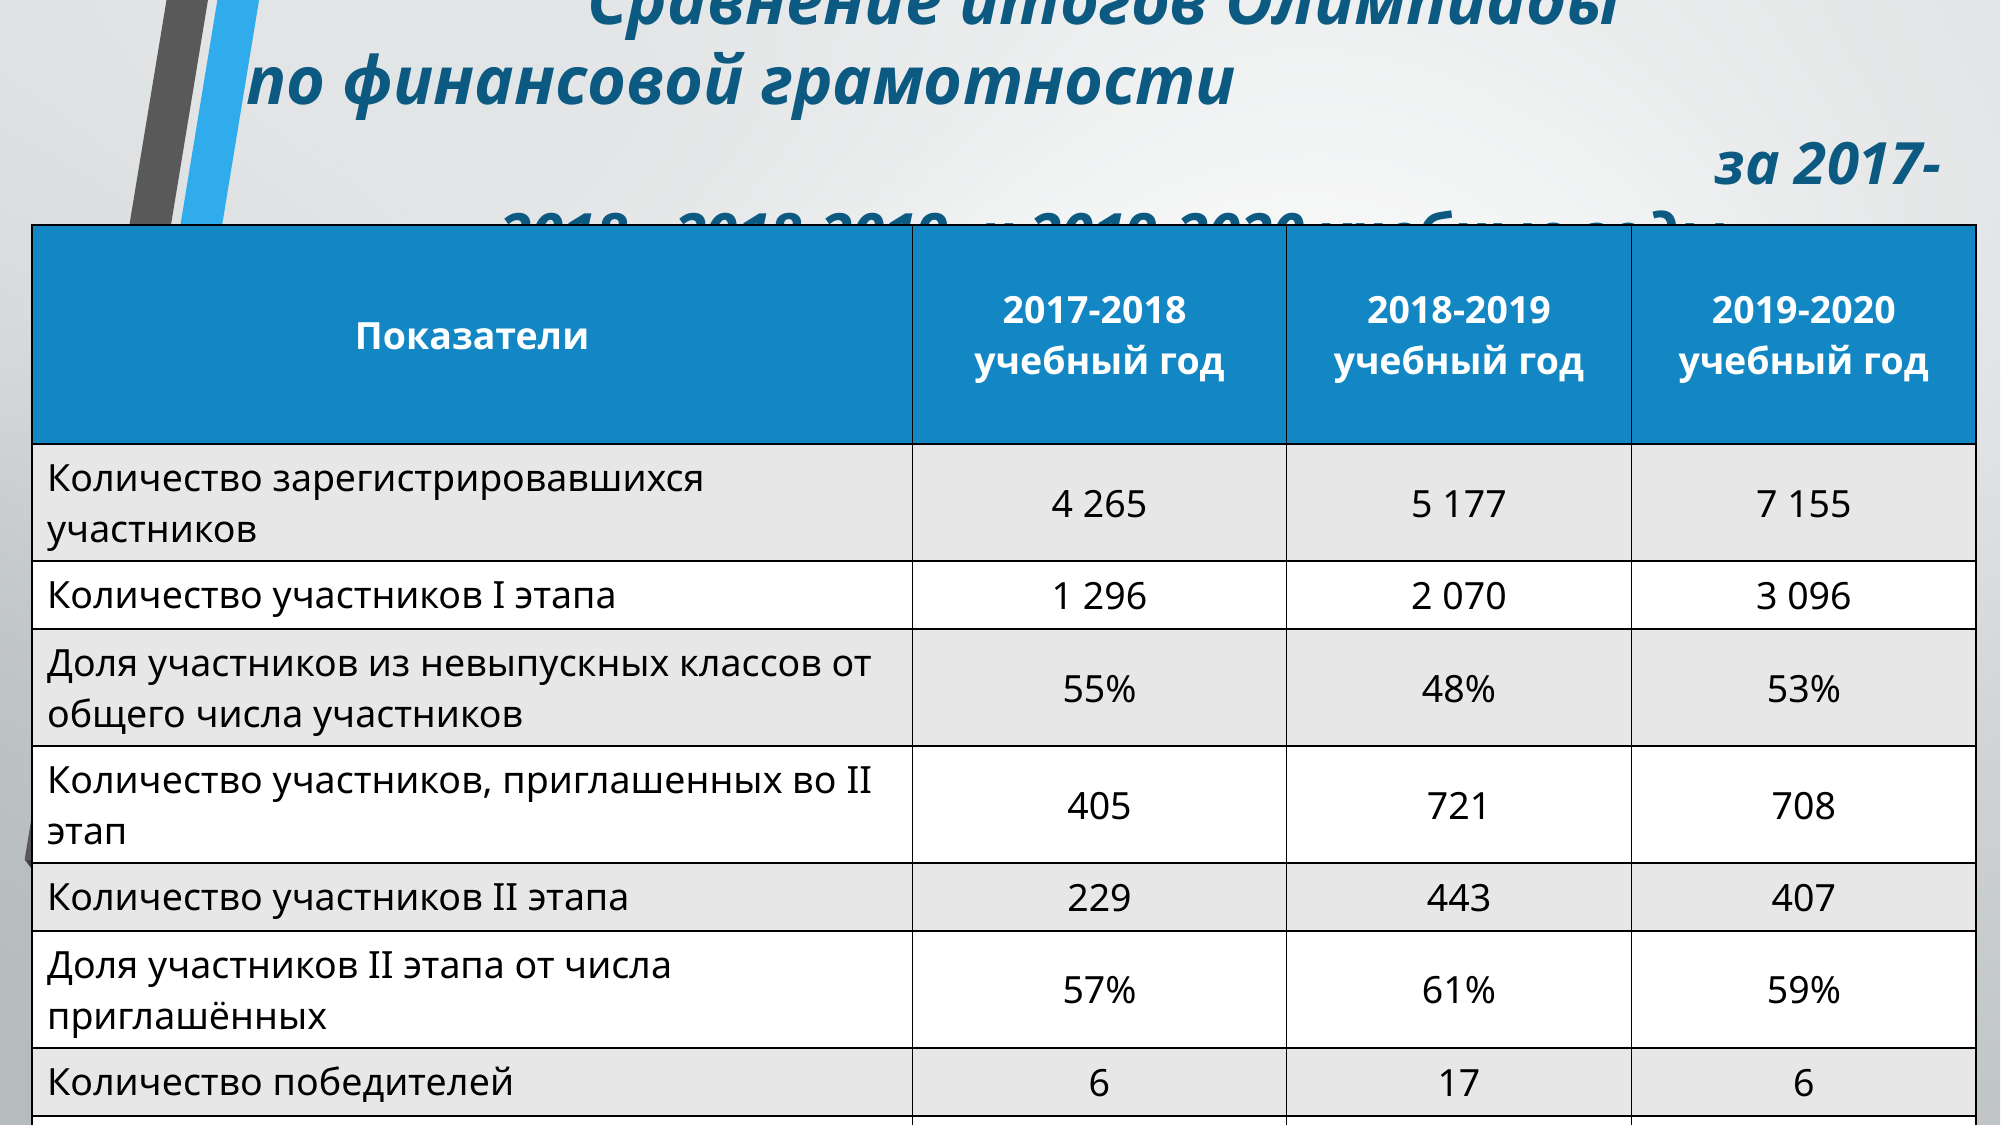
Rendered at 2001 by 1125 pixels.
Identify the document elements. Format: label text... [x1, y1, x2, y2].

table_cell 3 096 [1632, 562, 1975, 628]
table_cell Количество участников, приглашенных во II этап [33, 747, 912, 862]
table_cell 55% [913, 630, 1286, 745]
table_cell Количество зарегистрировавшихся участников [33, 445, 912, 560]
table_cell 229 [913, 864, 1286, 930]
table_header Показатели [33, 226, 912, 443]
table_header 2018-2019 учебный год [1287, 226, 1631, 443]
table_cell 443 [1287, 864, 1631, 930]
table_cell 48% [1287, 630, 1631, 745]
table_header 2017-2018 учебный год [913, 226, 1286, 443]
table_cell 6 [1632, 1049, 1975, 1115]
table_cell 1 296 [913, 562, 1286, 628]
table_cell 708 [1632, 747, 1975, 862]
table_cell 59% [1632, 932, 1975, 1047]
table_cell 721 [1287, 747, 1631, 862]
table_cell 2 070 [1287, 562, 1631, 628]
title Сравнение итогов Олимпиады по финансовой грамотности за 2017-2018 , 2018-2019 и 2019-2020 учебные годы [225, 0, 2000, 225]
table_cell 405 [913, 747, 1286, 862]
table_header 2019-2020 учебный год [1632, 226, 1975, 443]
table_cell Количество участников II этапа [33, 864, 912, 930]
table_cell Количество призёров [33, 1117, 912, 1125]
table_cell 6 [913, 1049, 1286, 1115]
table_cell 91 [1287, 1117, 1631, 1125]
table_cell 53% [1632, 630, 1975, 745]
table_cell 17 [1287, 1049, 1631, 1115]
table_cell 46 [913, 1117, 1286, 1125]
table_cell Доля участников II этапа от числа приглашённых [33, 932, 912, 1047]
table_cell 4 265 [913, 445, 1286, 560]
table_cell 57% [913, 932, 1286, 1047]
table_cell 61% [1287, 932, 1631, 1047]
table_cell Количество участников I этапа [33, 562, 912, 628]
table_cell Количество победителей [33, 1049, 912, 1115]
table_cell 5 177 [1287, 445, 1631, 560]
table_cell Доля участников из невыпускных классов от общего числа участников [33, 630, 912, 745]
table_cell 80 [1632, 1117, 1975, 1125]
table_cell 407 [1632, 864, 1975, 930]
table_cell 7 155 [1632, 445, 1975, 560]
